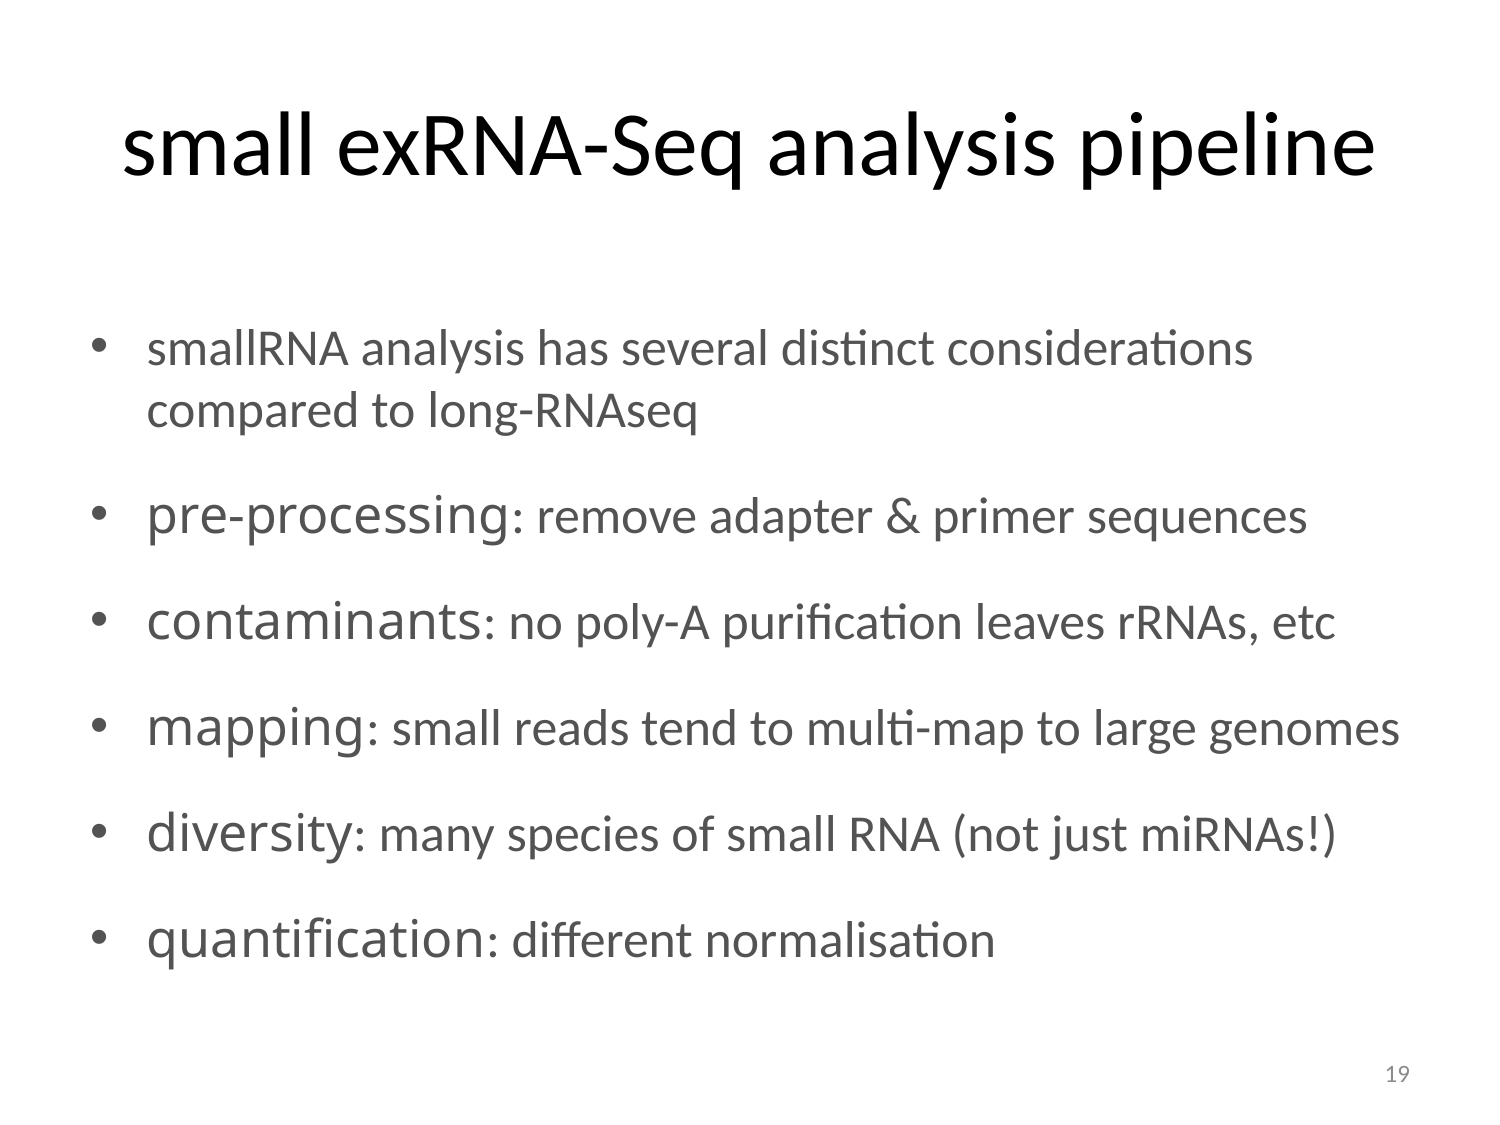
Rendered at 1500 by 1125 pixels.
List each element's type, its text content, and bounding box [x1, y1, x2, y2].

slide_number 19 [1074, 1042, 1425, 1103]
title small exRNA-Seq analysis pipeline [75, 45, 1425, 233]
list smallRNA analysis has several distinct considerations compared to long-RNAseq pre-processing: remove adapter & primer sequences contaminants: no poly-A purification leaves rRNAs, etc mapping: small reads tend to multi-map to large genomes diversity: many species of small RNA (not just miRNAs!) quantification: different normalisation [75, 305, 1425, 1005]
